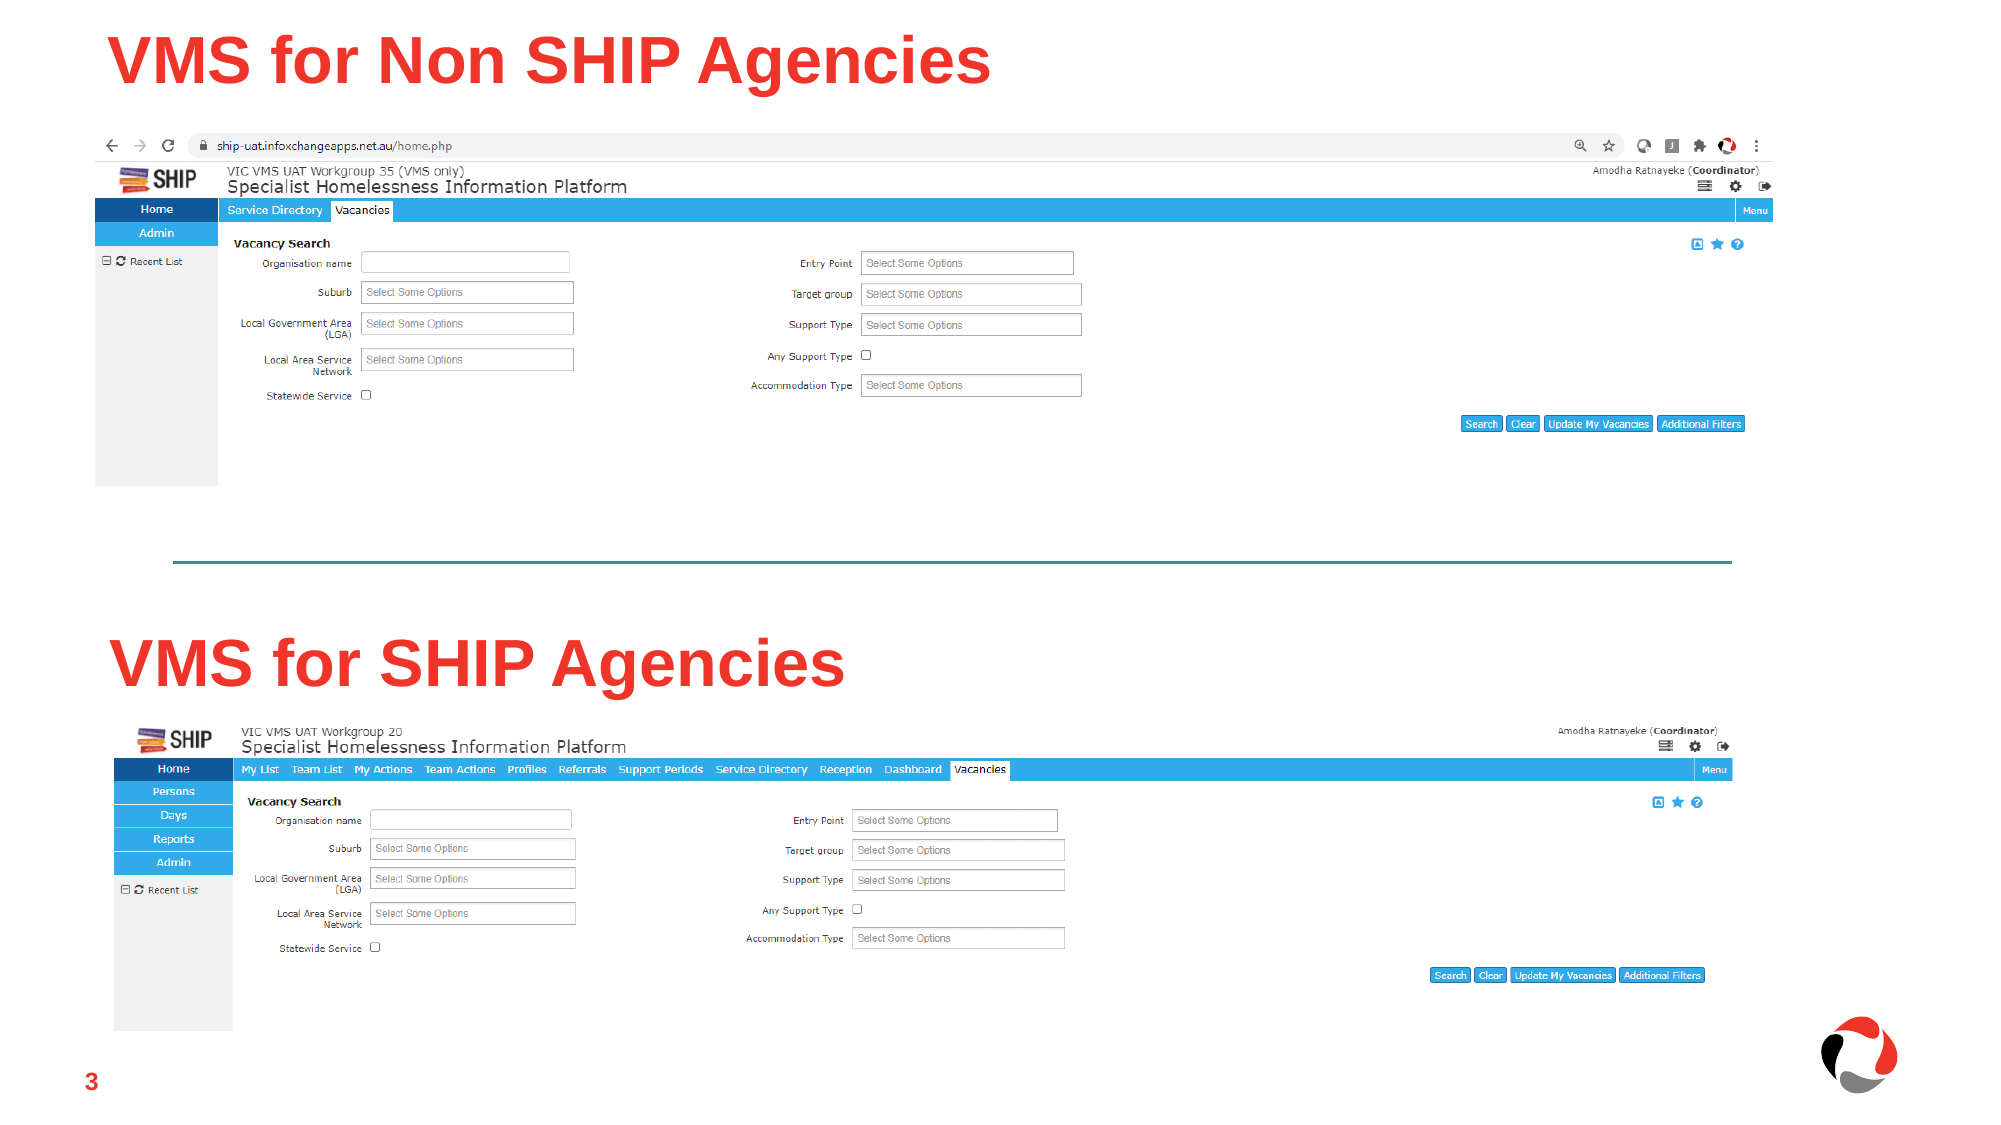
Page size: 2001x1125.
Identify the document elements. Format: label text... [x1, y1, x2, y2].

picture [95, 132, 1773, 486]
picture [114, 723, 1733, 1031]
text_box VMS for Non SHIP Agencies [93, 19, 1907, 237]
text_box VMS for SHIP Agencies [95, 621, 1909, 839]
